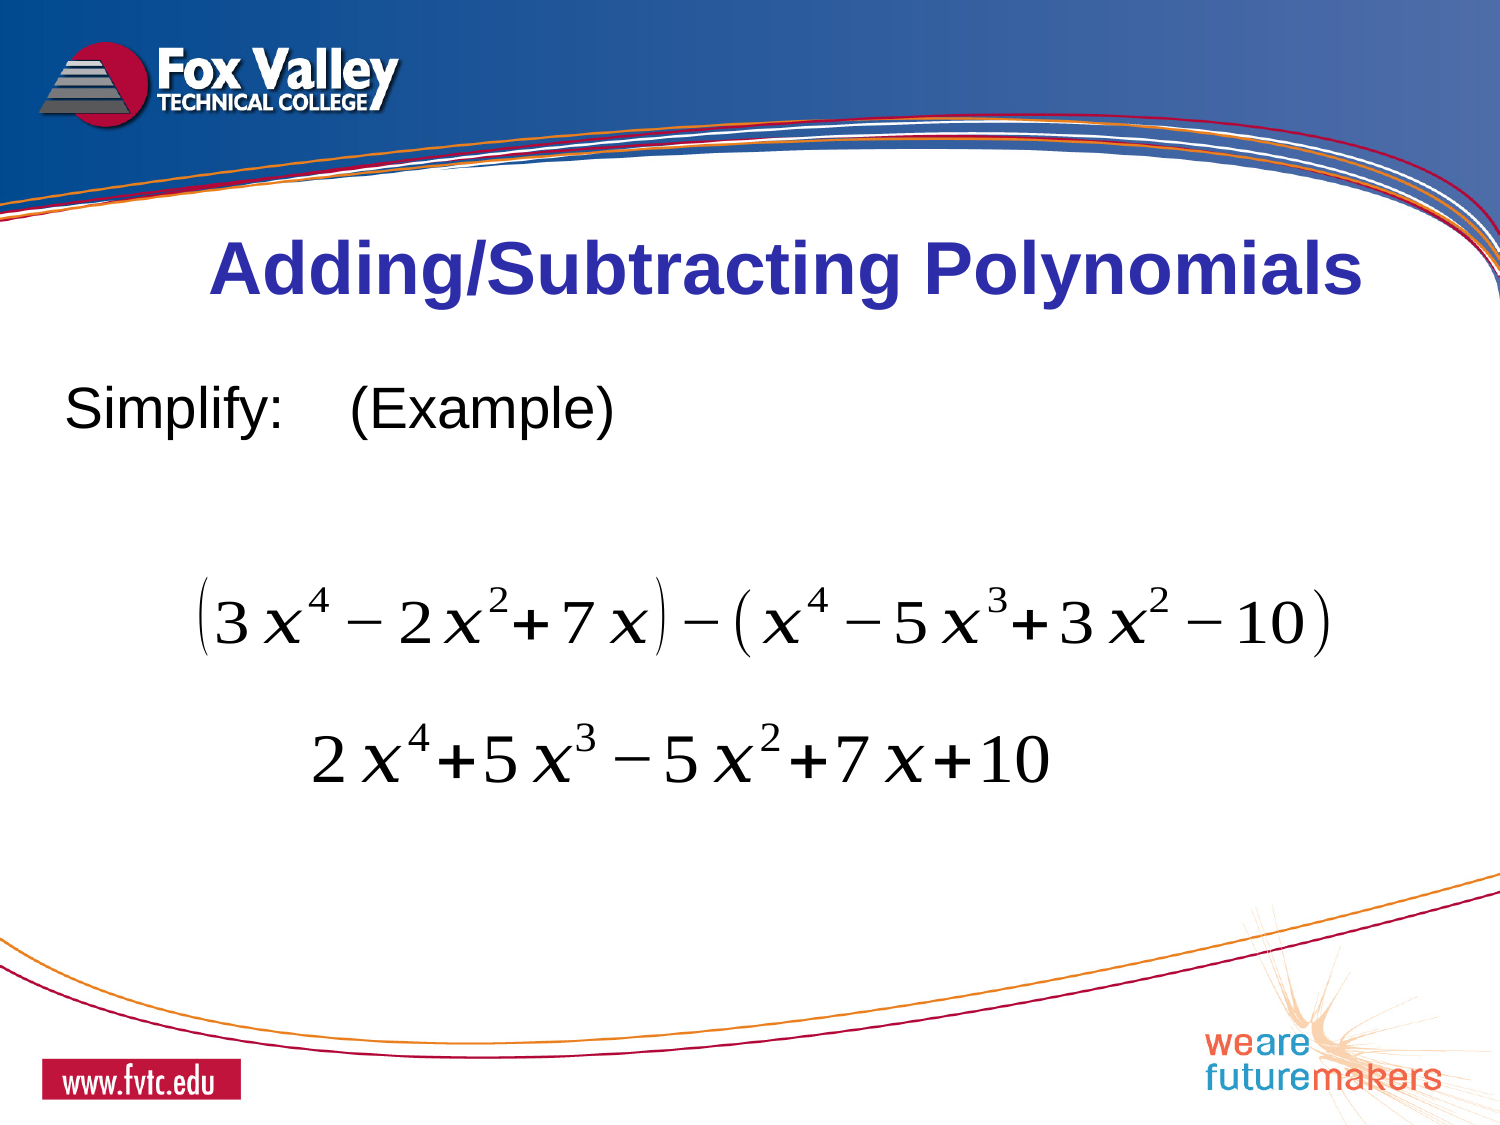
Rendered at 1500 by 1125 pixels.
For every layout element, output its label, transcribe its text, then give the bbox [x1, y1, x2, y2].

picture [0, 0, 1500, 1125]
text_box Adding/Subtracting Polynomials [193, 212, 1382, 318]
